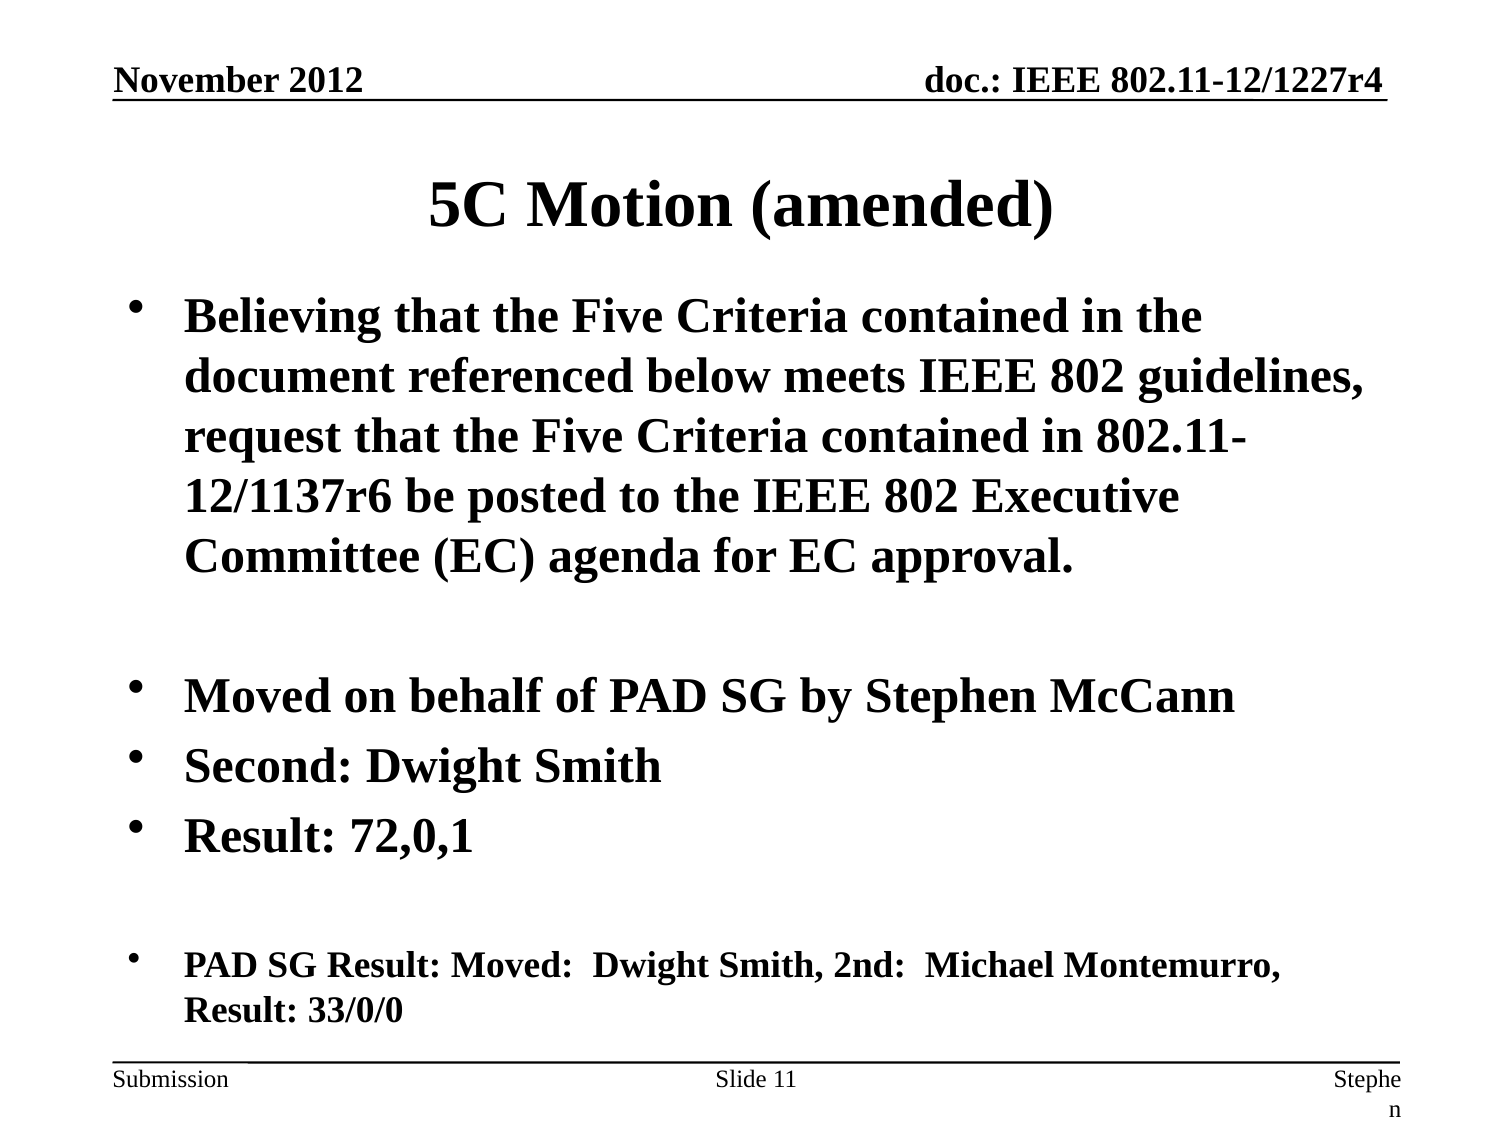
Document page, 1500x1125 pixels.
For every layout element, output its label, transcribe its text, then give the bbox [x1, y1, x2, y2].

footer Stephen McCann, RIM [1324, 1061, 1402, 1093]
slide_number Slide 11 [712, 1061, 800, 1093]
title 5C Motion (amended) [112, 112, 1388, 275]
text_box November 2012 [113, 54, 364, 100]
list Believing that the Five Criteria contained in the document referenced below meets IEEE 802 guidelines, request that the Five Criteria contained in 802.11-12/1137r6 be posted to the IEEE 802 Executive Committee (EC) agenda for EC approval. Moved on behalf of PAD SG by Stephen McCann Second: Dwight Smith Result: 72,0,1 PAD SG Result: Moved: Dwight Smith, 2nd: Michael Montemurro, Result: 33/0/0 [112, 275, 1388, 1025]
